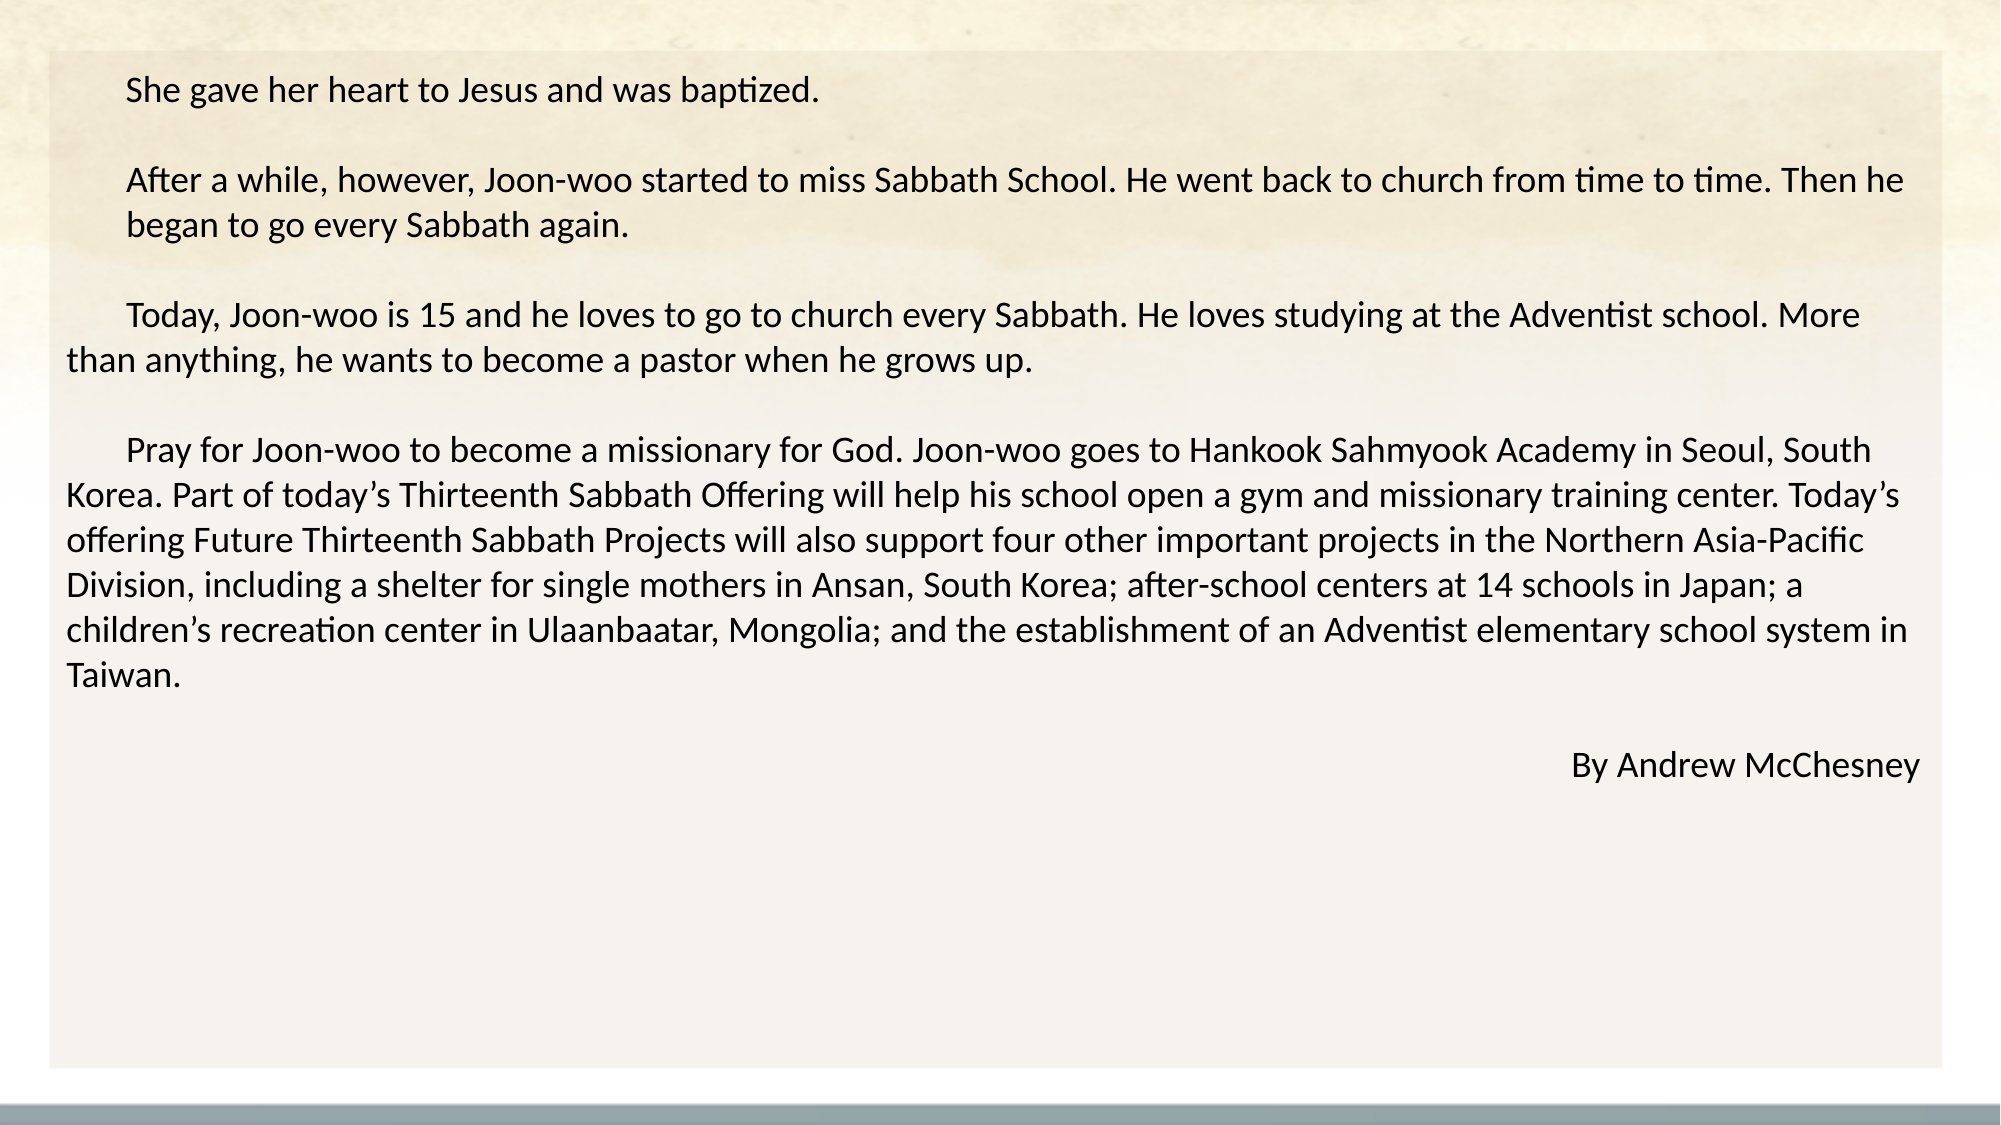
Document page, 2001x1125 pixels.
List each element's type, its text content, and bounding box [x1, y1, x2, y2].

picture [0, 0, 2001, 1125]
text_box She gave her heart to Jesus and was baptized. After a while, however, Joon-woo started to miss Sabbath School. He went back to church from time to time. Then he began to go every Sabbath again. Today, Joon-woo is 15 and he loves to go to church every Sabbath. He loves studying at the Adventist school. More than anything, he wants to become a pastor when he grows up. Pray for Joon-woo to become a missionary for God. Joon-woo goes to Hankook Sahmyook Academy in Seoul, South Korea. Part of today’s Thirteenth Sabbath Offering will help his school open a gym and missionary training center. Today’s offering Future Thirteenth Sabbath Projects will also support four other important projects in the Northern Asia-Pacific Division, including a shelter for single mothers in Ansan, South Korea; after-school centers at 14 schools in Japan; a children’s recreation center in Ulaanbaatar, Mongolia; and the establishment of an Adventist elementary school system in Taiwan. By Andrew McChesney [51, 57, 1936, 792]
